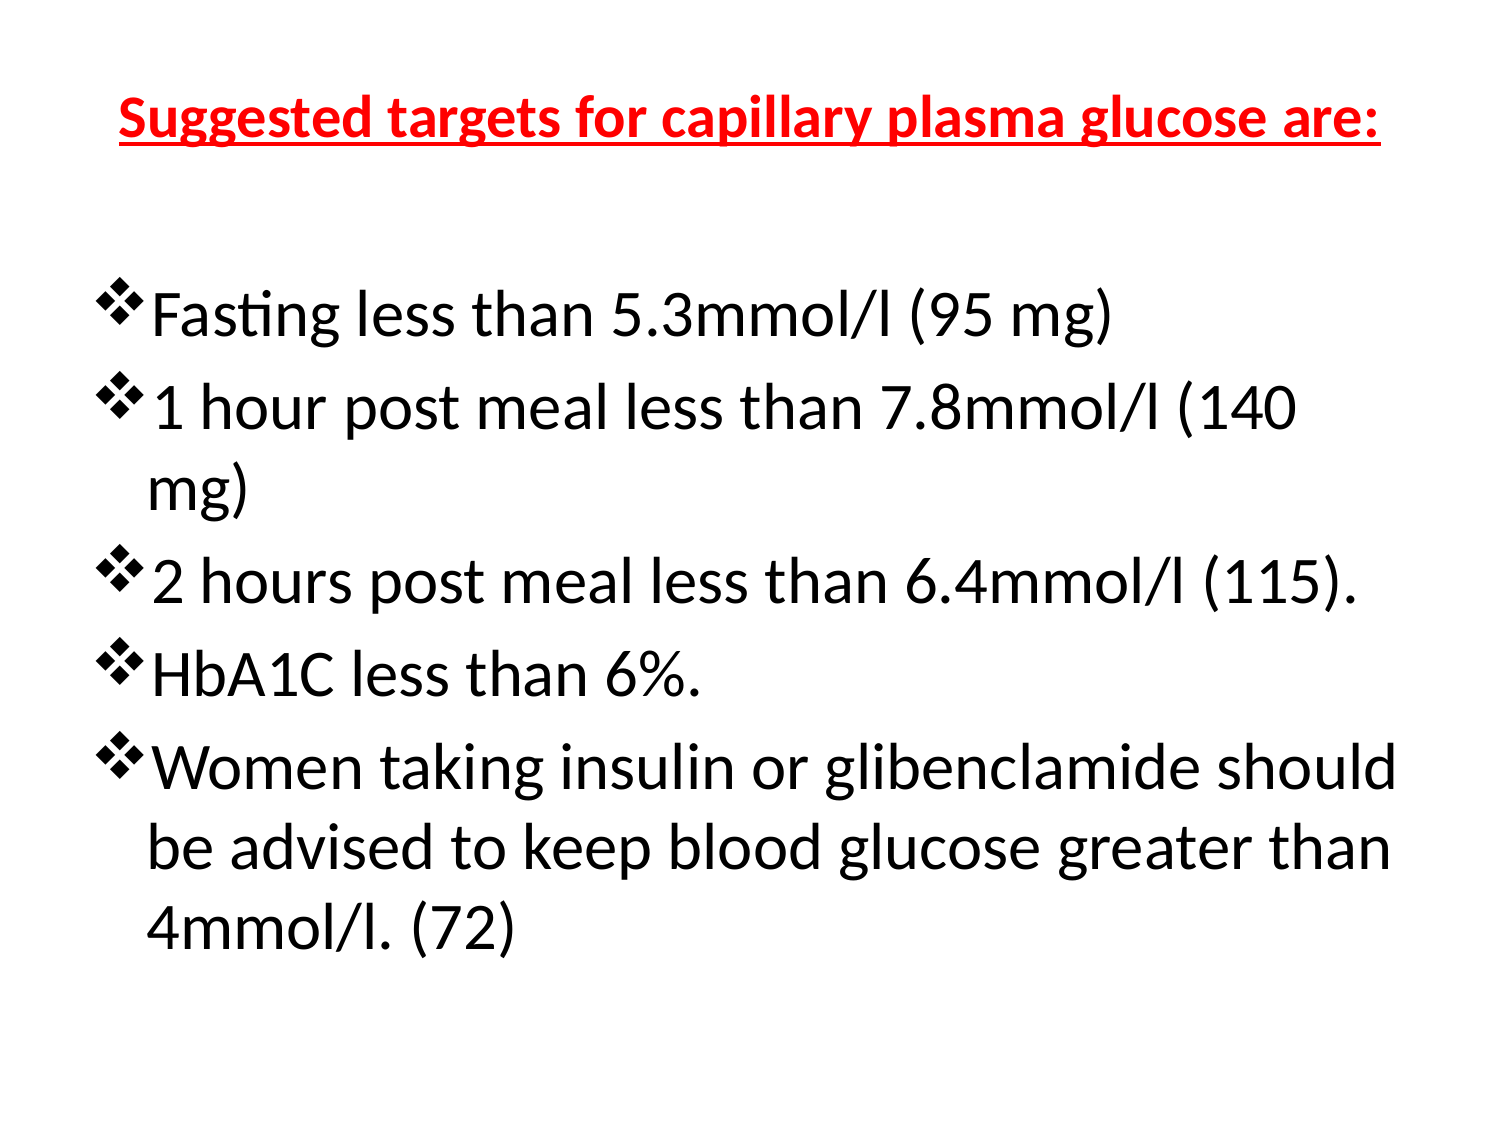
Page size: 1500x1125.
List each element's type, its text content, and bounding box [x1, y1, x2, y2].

title Suggested targets for capillary plasma glucose are: [75, 37, 1425, 262]
list Fasting less than 5.3mmol/l (95 mg) 1 hour post meal less than 7.8mmol/l (140 mg) 2 hours post meal less than 6.4mmol/l (115). HbA1C less than 6%. Women taking insulin or glibenclamide should be advised to keep blood glucose greater than 4mmol/l. (72) [75, 262, 1425, 1005]
